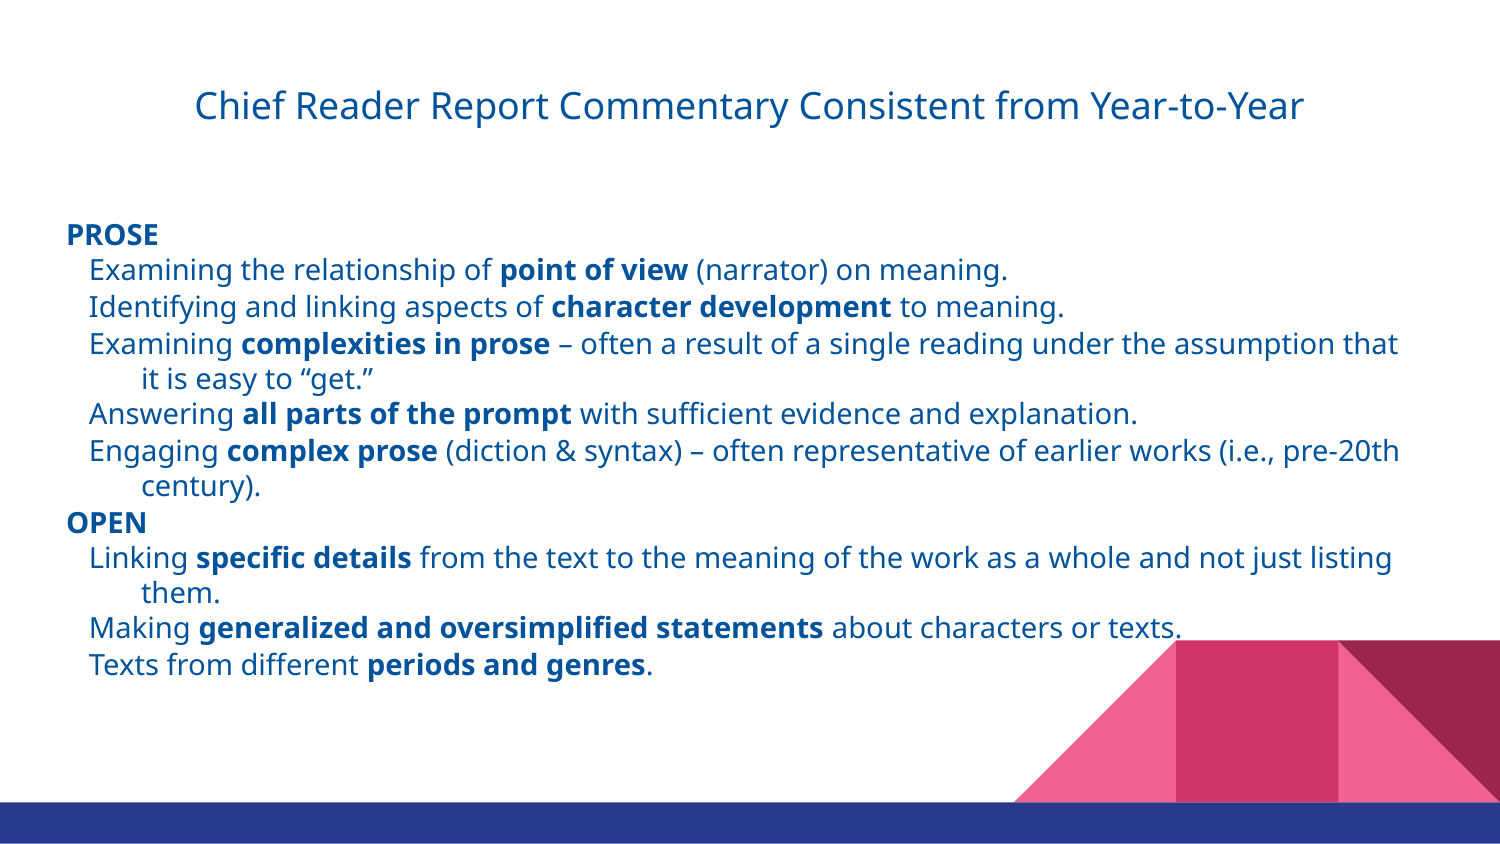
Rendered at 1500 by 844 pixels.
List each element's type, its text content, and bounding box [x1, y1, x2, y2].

title Chief Reader Report Commentary Consistent from Year-to-Year [51, 67, 1449, 167]
list PROSE Examining the relationship of point of view (narrator) on meaning. Identifying and linking aspects of character development to meaning. Examining complexities in prose – often a result of a single reading under the assumption that it is easy to “get.” Answering all parts of the prompt with sufficient evidence and explanation. Engaging complex prose (diction & syntax) – often representative of earlier works (i.e., pre-20th century). OPEN Linking specific details from the text to the meaning of the work as a whole and not just listing them. Making generalized and oversimplified statements about characters or texts. Texts from different periods and genres. [51, 201, 1449, 750]
